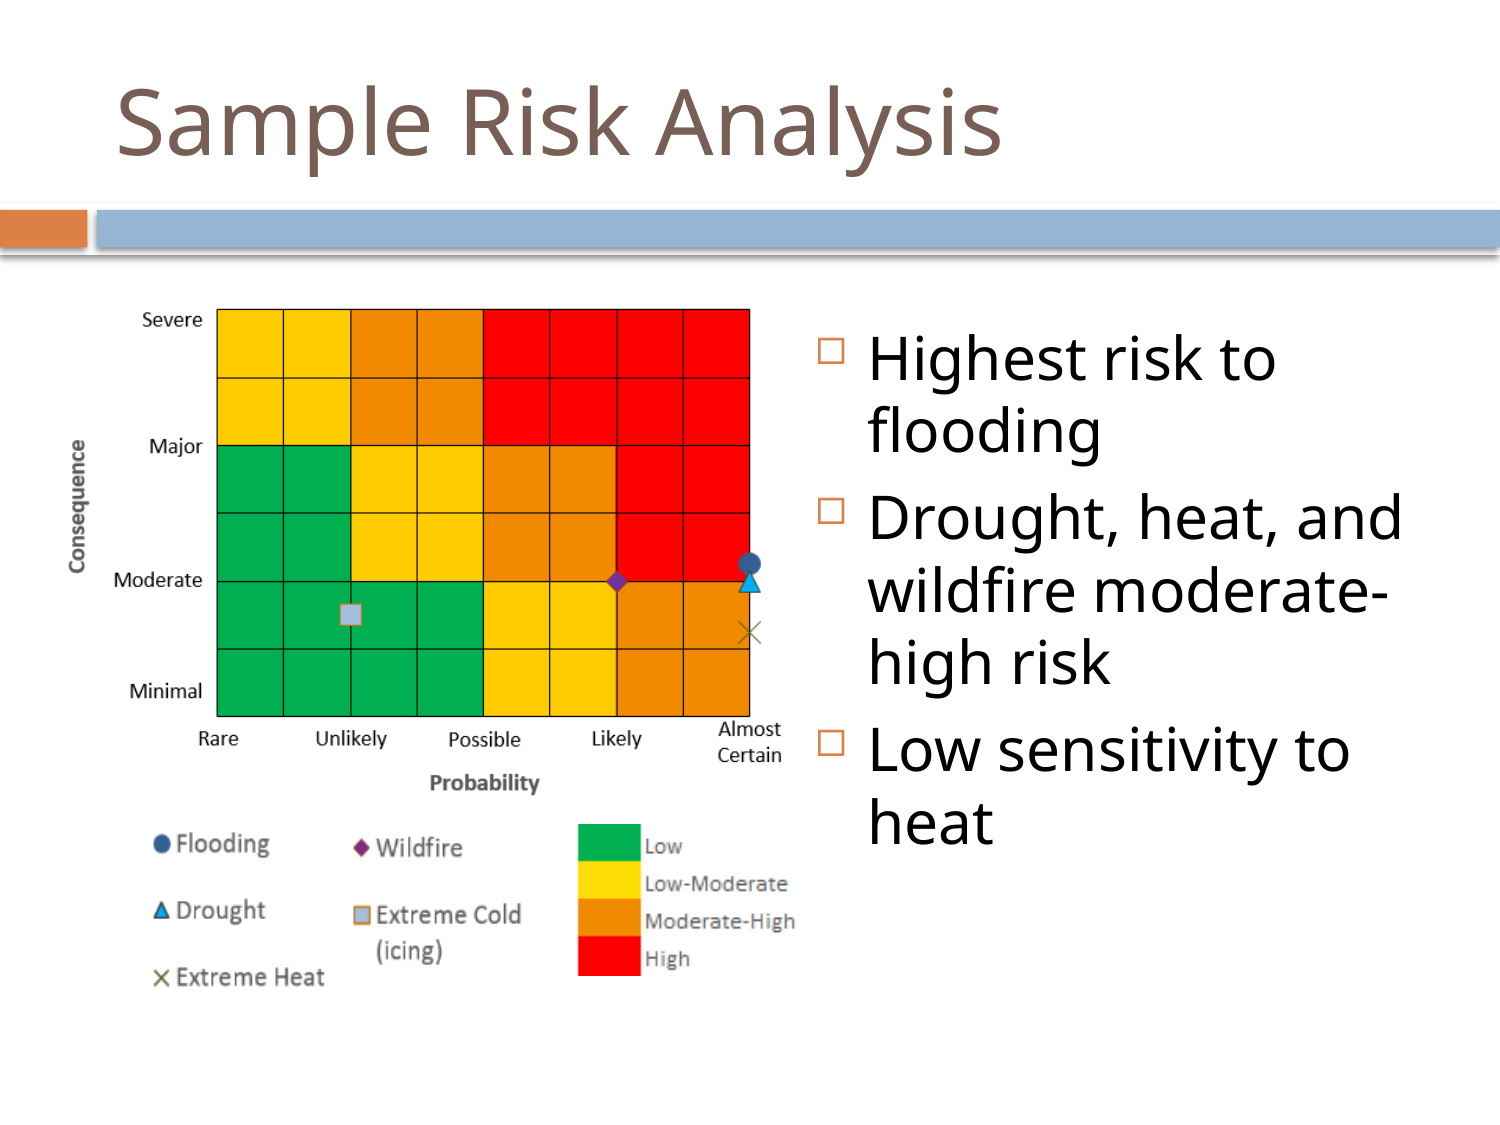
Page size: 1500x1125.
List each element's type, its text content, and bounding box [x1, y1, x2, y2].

text_box Highest risk to flooding Drought, heat, and wildfire moderate-high risk Low sensitivity to heat [800, 312, 1438, 1050]
picture [64, 290, 801, 801]
title Sample Risk Analysis [100, 37, 1438, 200]
picture [572, 824, 801, 976]
picture [134, 820, 562, 1018]
